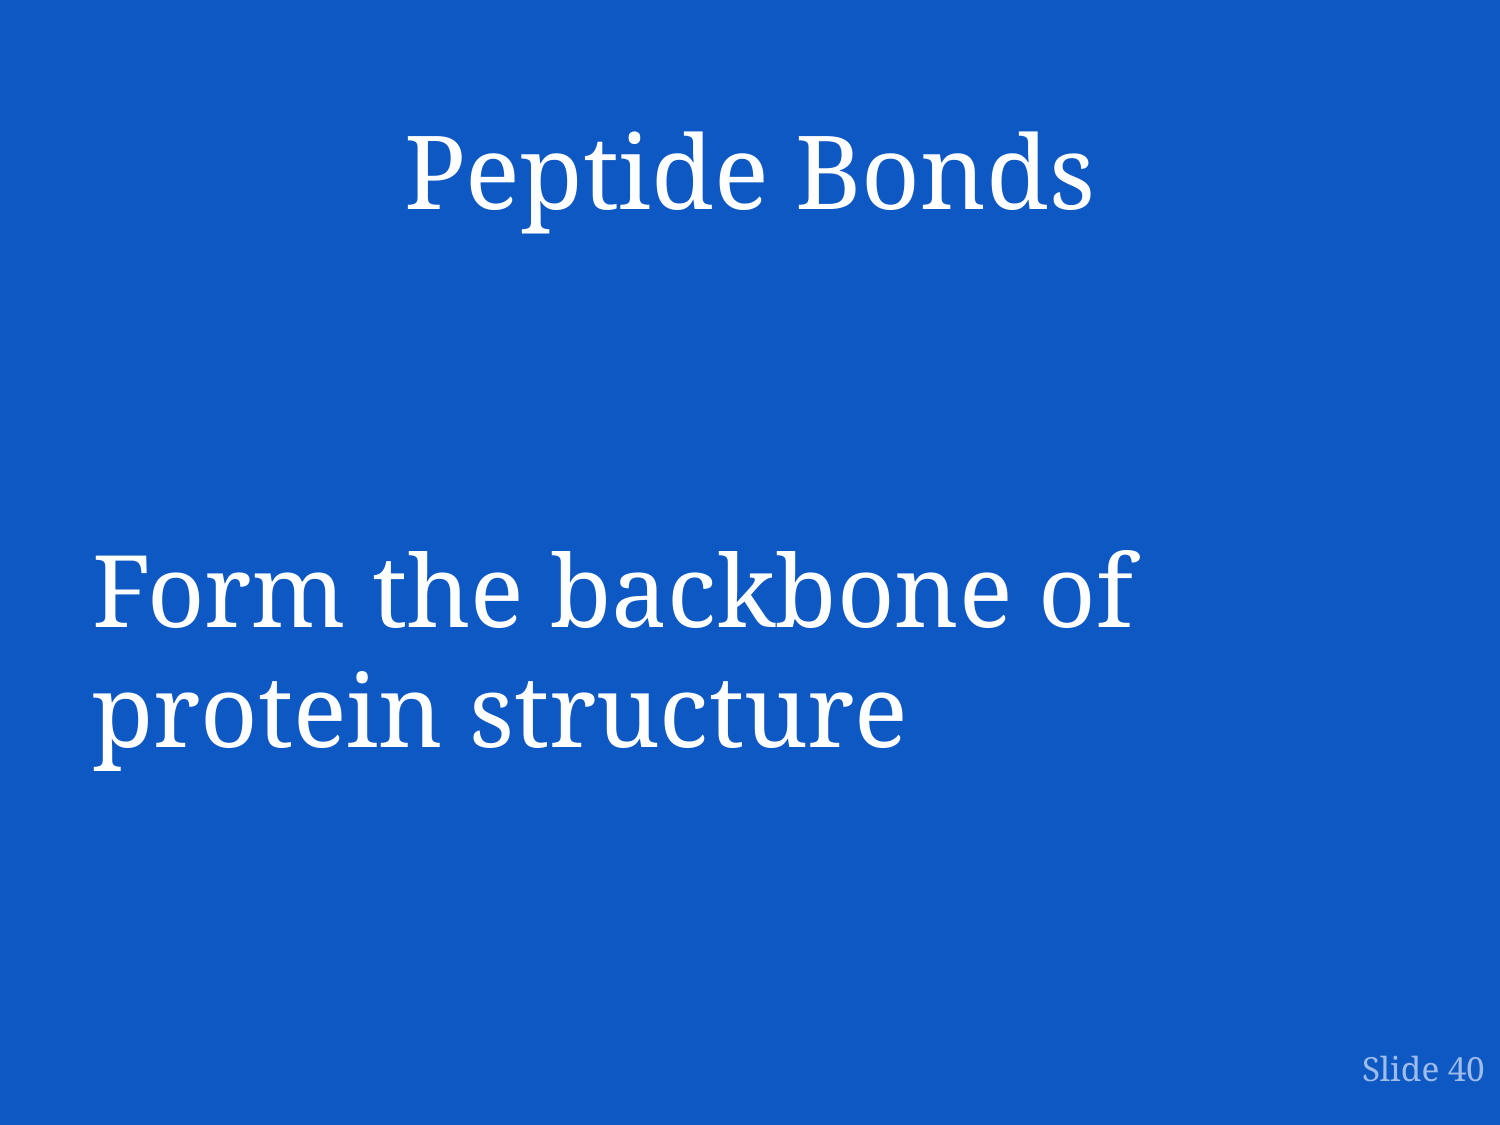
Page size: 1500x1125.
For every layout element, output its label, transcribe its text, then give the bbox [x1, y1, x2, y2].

title Peptide Bonds [0, 0, 1500, 238]
list Form the backbone of protein structure [77, 282, 1458, 1014]
slide_number Slide 40 [1149, 1044, 1500, 1095]
